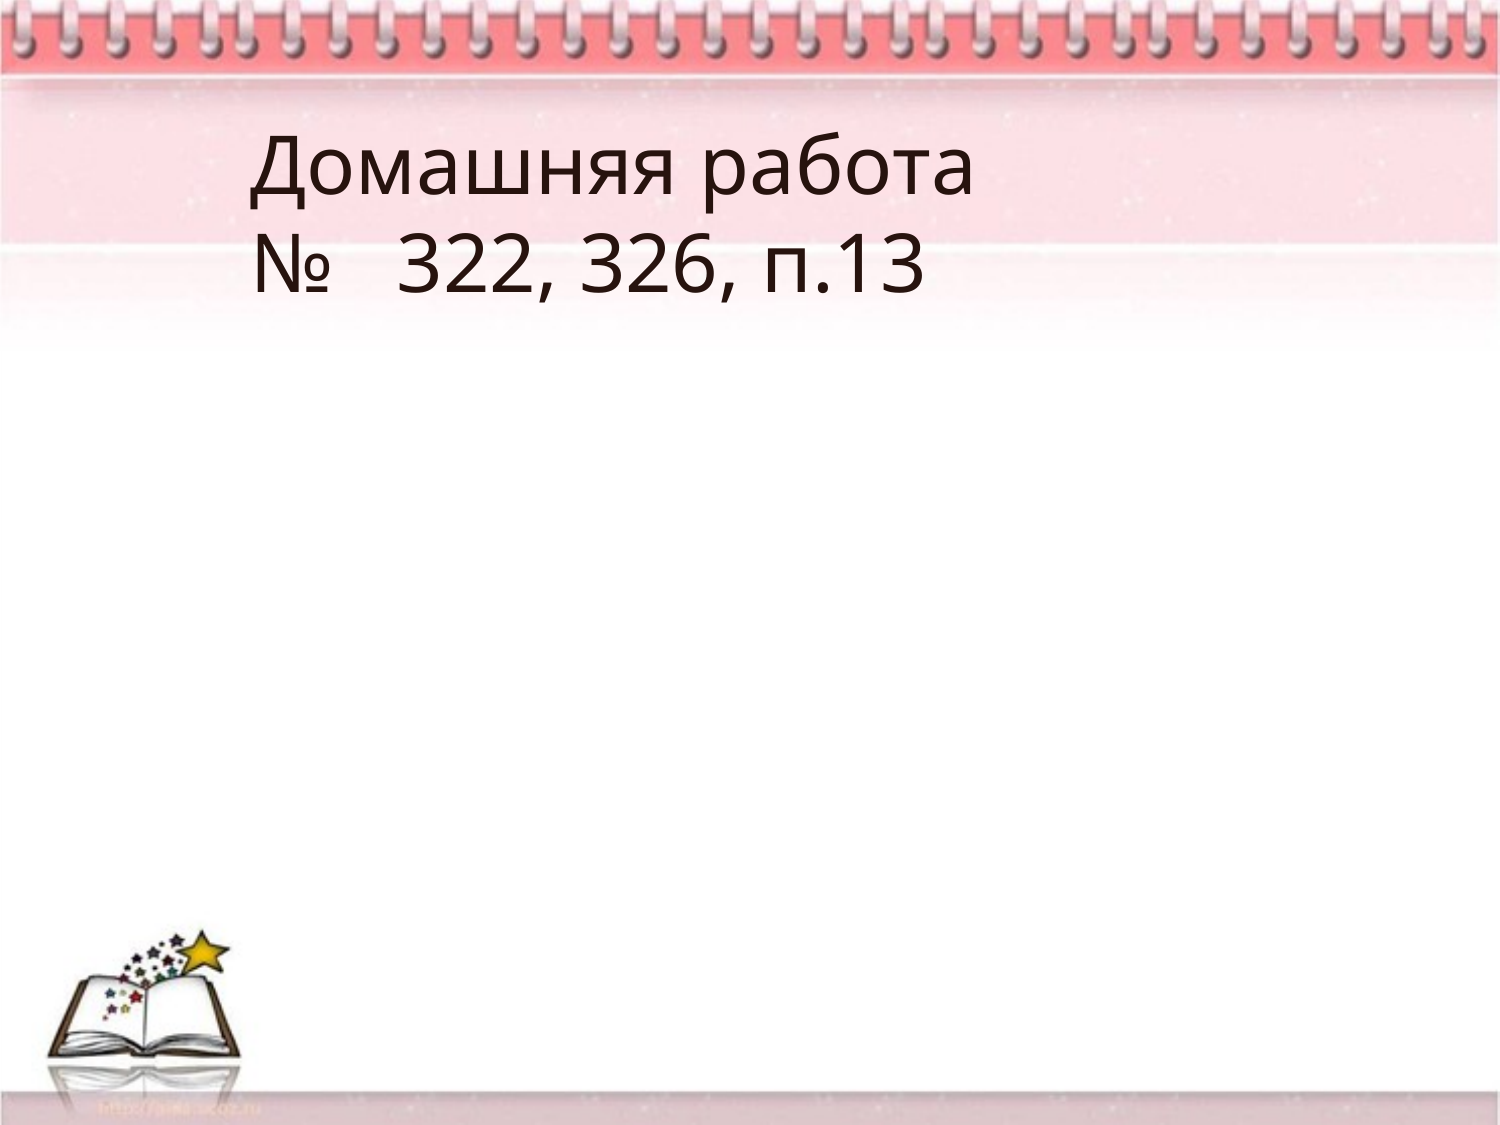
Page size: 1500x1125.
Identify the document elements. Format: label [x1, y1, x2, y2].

list [0, 0, 1500, 1125]
